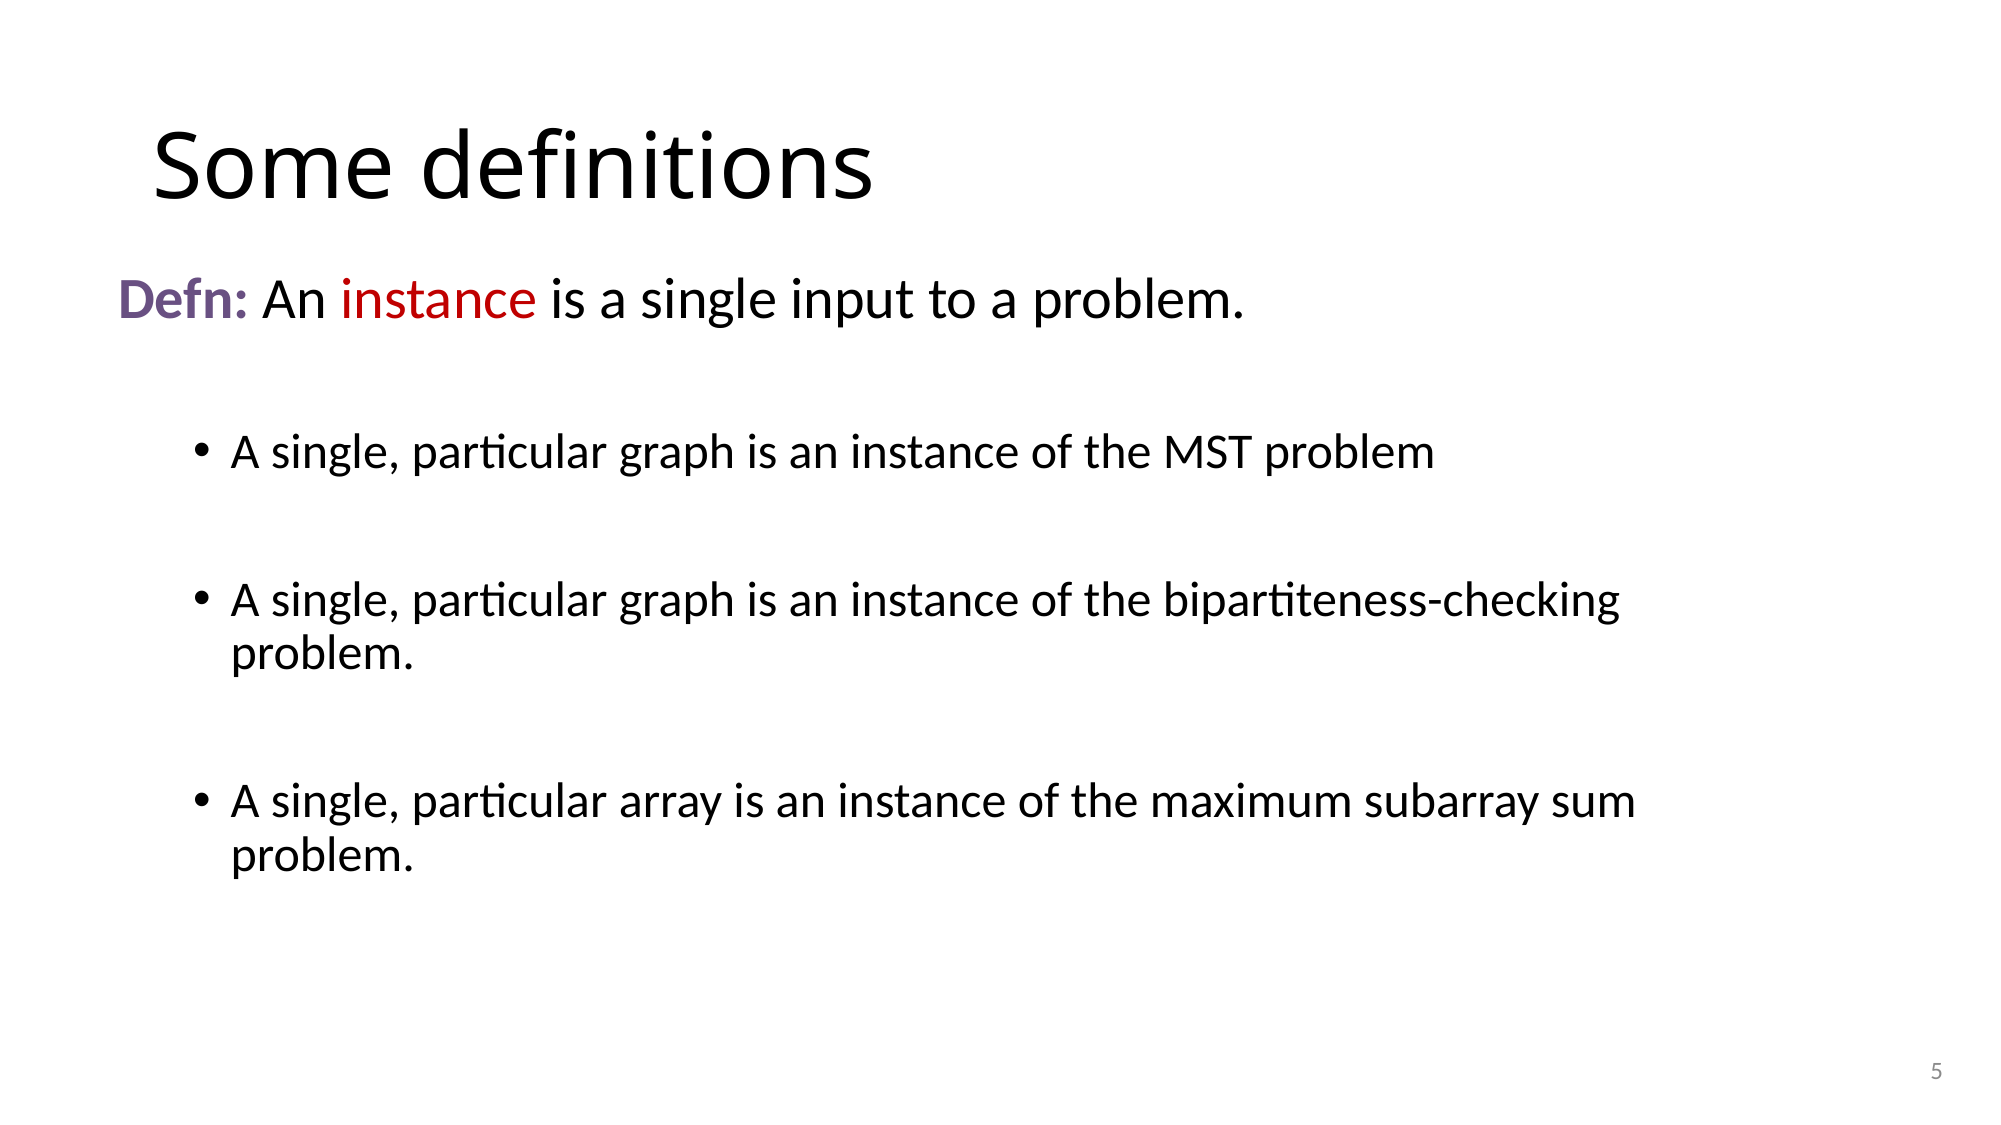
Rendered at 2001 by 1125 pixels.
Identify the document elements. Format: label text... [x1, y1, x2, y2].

list Defn: An instance is a single input to a problem. A single, particular graph is an instance of the MST problem A single, particular graph is an instance of the bipartiteness-checking problem. A single, particular array is an instance of the maximum subarray sum problem. [103, 260, 1750, 1114]
title Some definitions [137, 59, 1863, 278]
slide_number 5 [1620, 1039, 1959, 1100]
